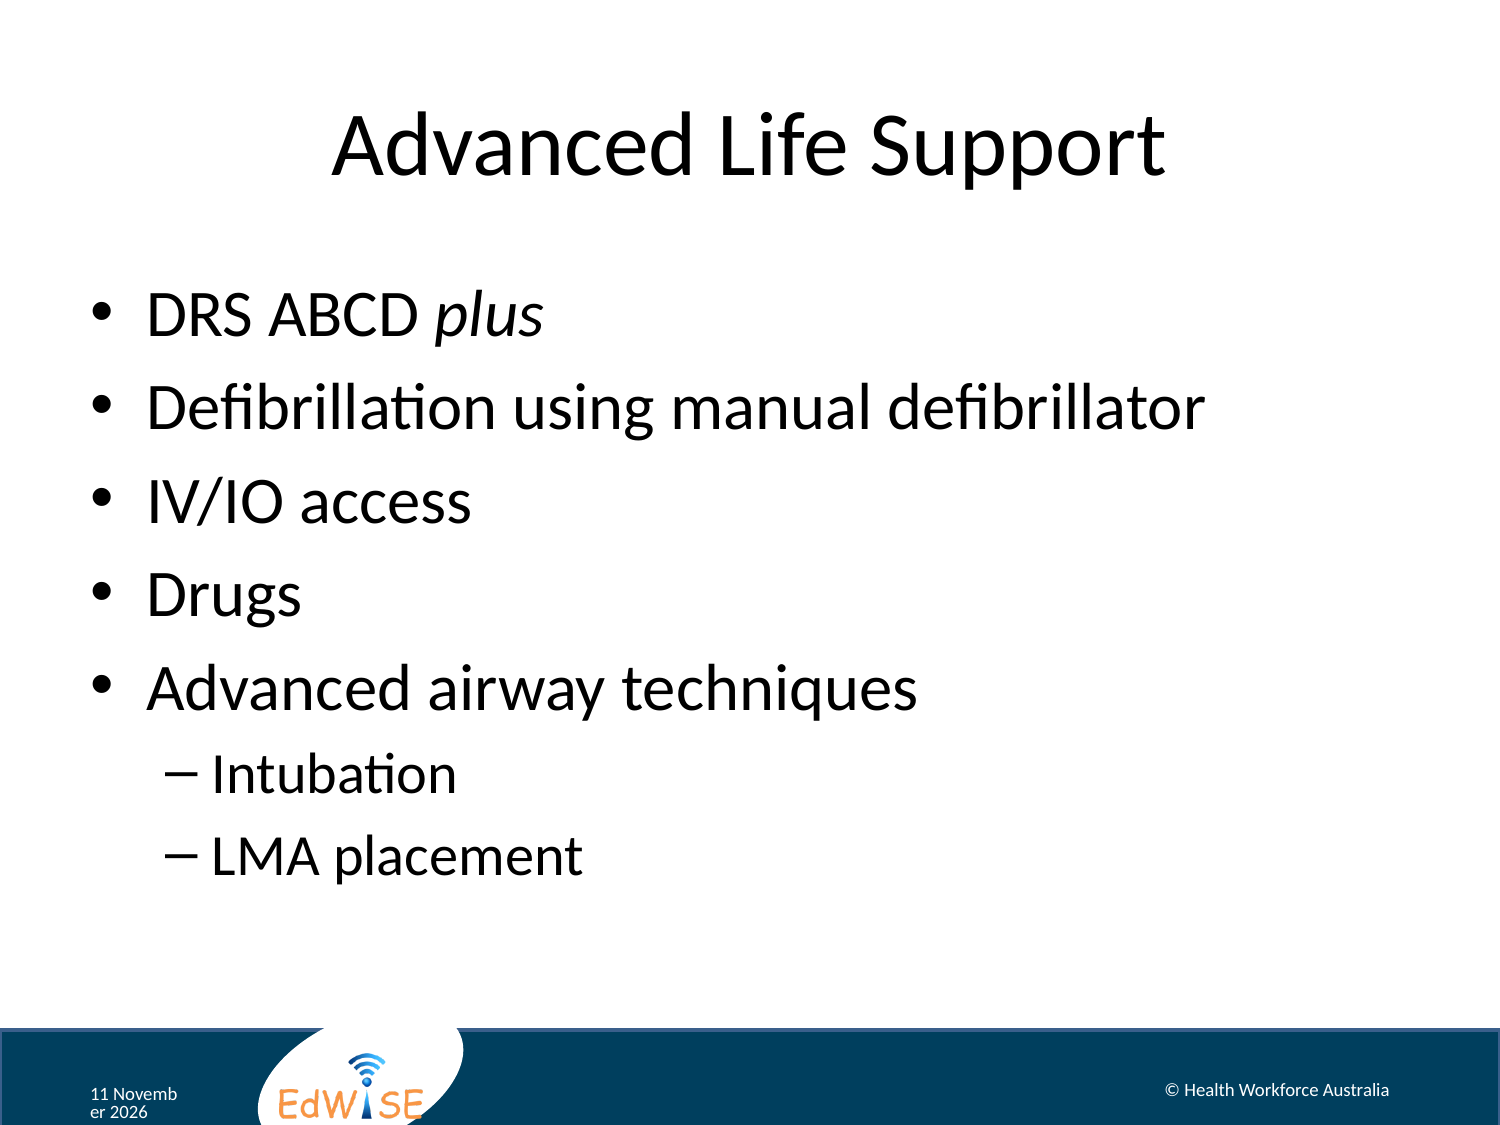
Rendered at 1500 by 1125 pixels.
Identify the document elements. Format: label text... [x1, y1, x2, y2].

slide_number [75, 1070, 195, 1115]
list DRS ABCD plus Defibrillation using manual defibrillator IV/IO access Drugs Advanced airway techniques Intubation LMA placement [75, 262, 1425, 1005]
title Advanced Life Support [75, 45, 1425, 233]
footer © Health Workforce Australia [1116, 1058, 1438, 1119]
picture [279, 1053, 423, 1119]
